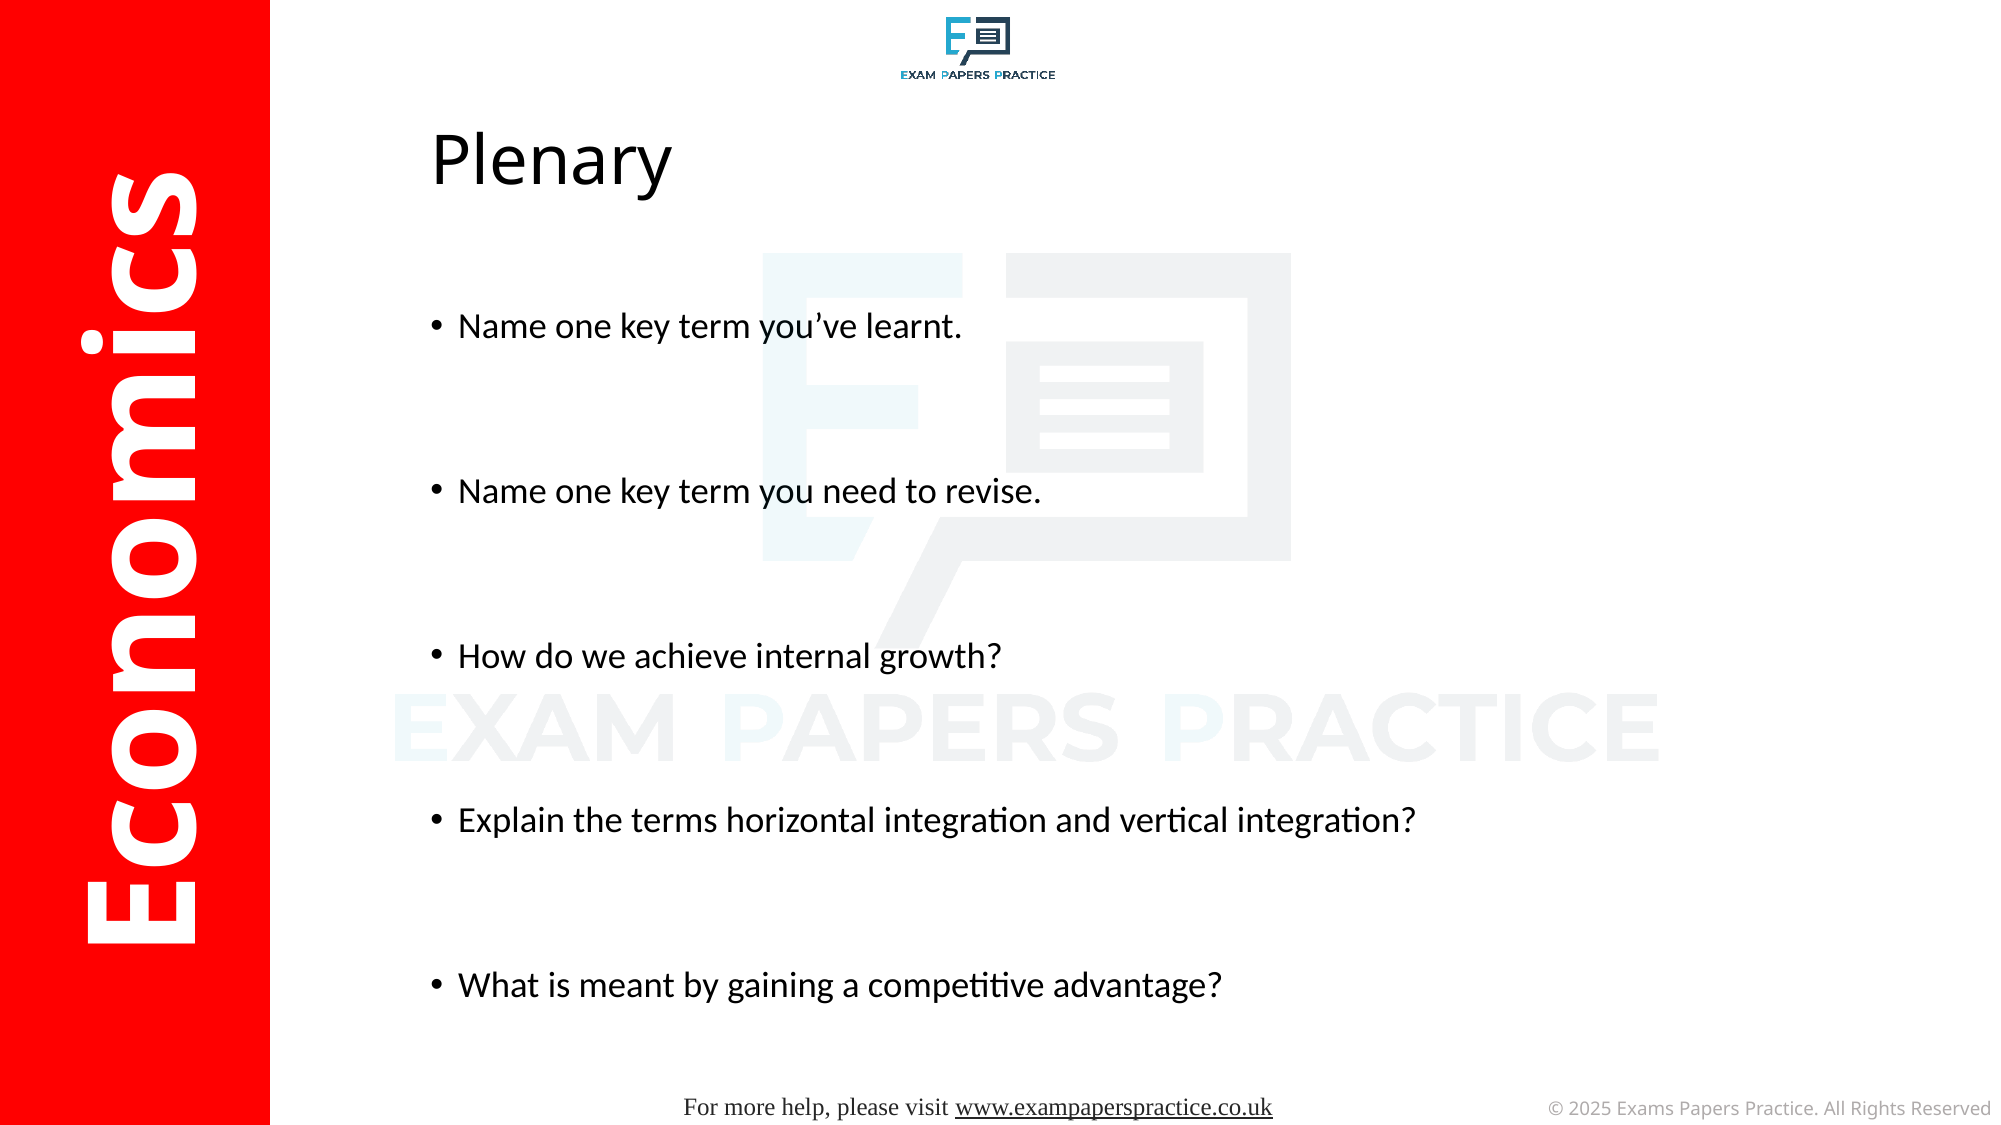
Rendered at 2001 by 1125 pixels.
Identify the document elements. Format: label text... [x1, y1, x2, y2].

list Name one key term you’ve learnt. Name one key term you need to revise. How do we achieve internal growth? Explain the terms horizontal integration and vertical integration? What is meant by gaining a competitive advantage? [409, 293, 1869, 1019]
picture [395, 253, 1659, 762]
text_box © 2025 Exams Papers Practice. All Rights Reserved [1519, 1088, 2000, 1125]
title Plenary [409, 47, 1869, 277]
picture [901, 17, 1055, 79]
text_box For more help, please visit www.exampaperspractice.co.uk [646, 1083, 1310, 1122]
